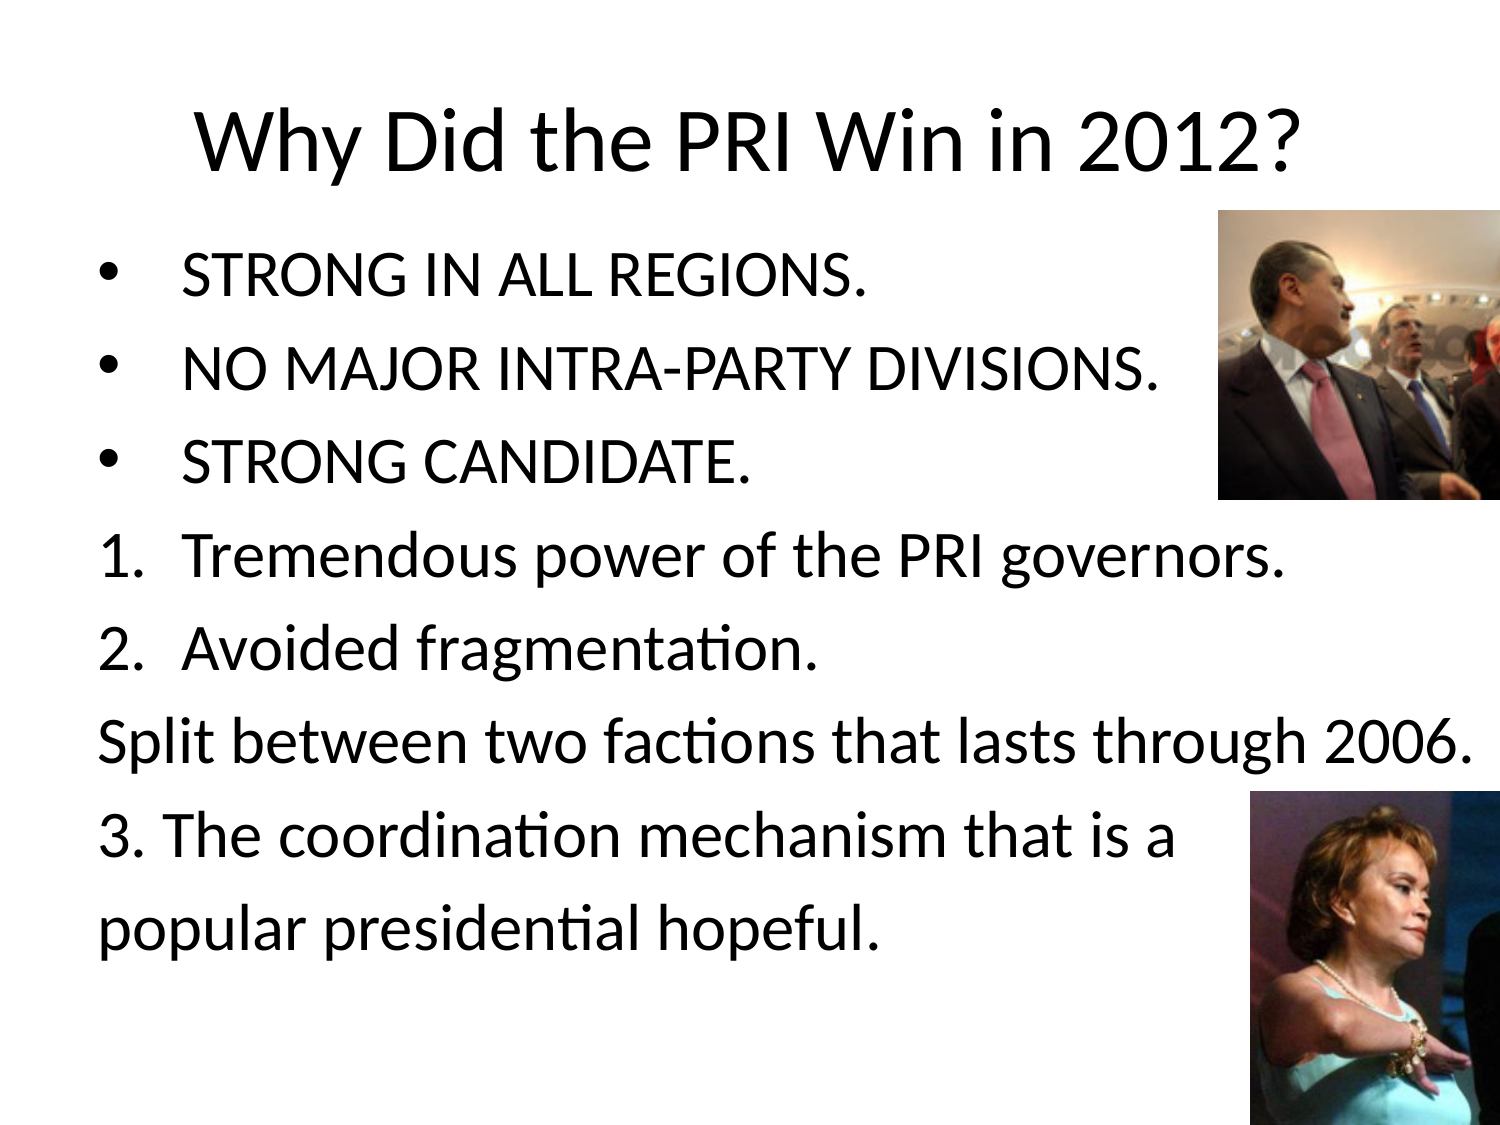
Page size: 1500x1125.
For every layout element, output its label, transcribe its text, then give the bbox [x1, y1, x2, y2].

title Why Did the PRI Win in 2012? [112, 70, 1388, 200]
picture [1218, 210, 1500, 500]
picture [1250, 791, 1500, 1125]
subtitle STRONG IN ALL REGIONS. NO MAJOR INTRA-PARTY DIVISIONS. STRONG CANDIDATE. Tremendous power of the PRI governors. Avoided fragmentation. Split between two factions that lasts through 2006. 3. The coordination mechanism that is a popular presidential hopeful. [82, 222, 1500, 1055]
